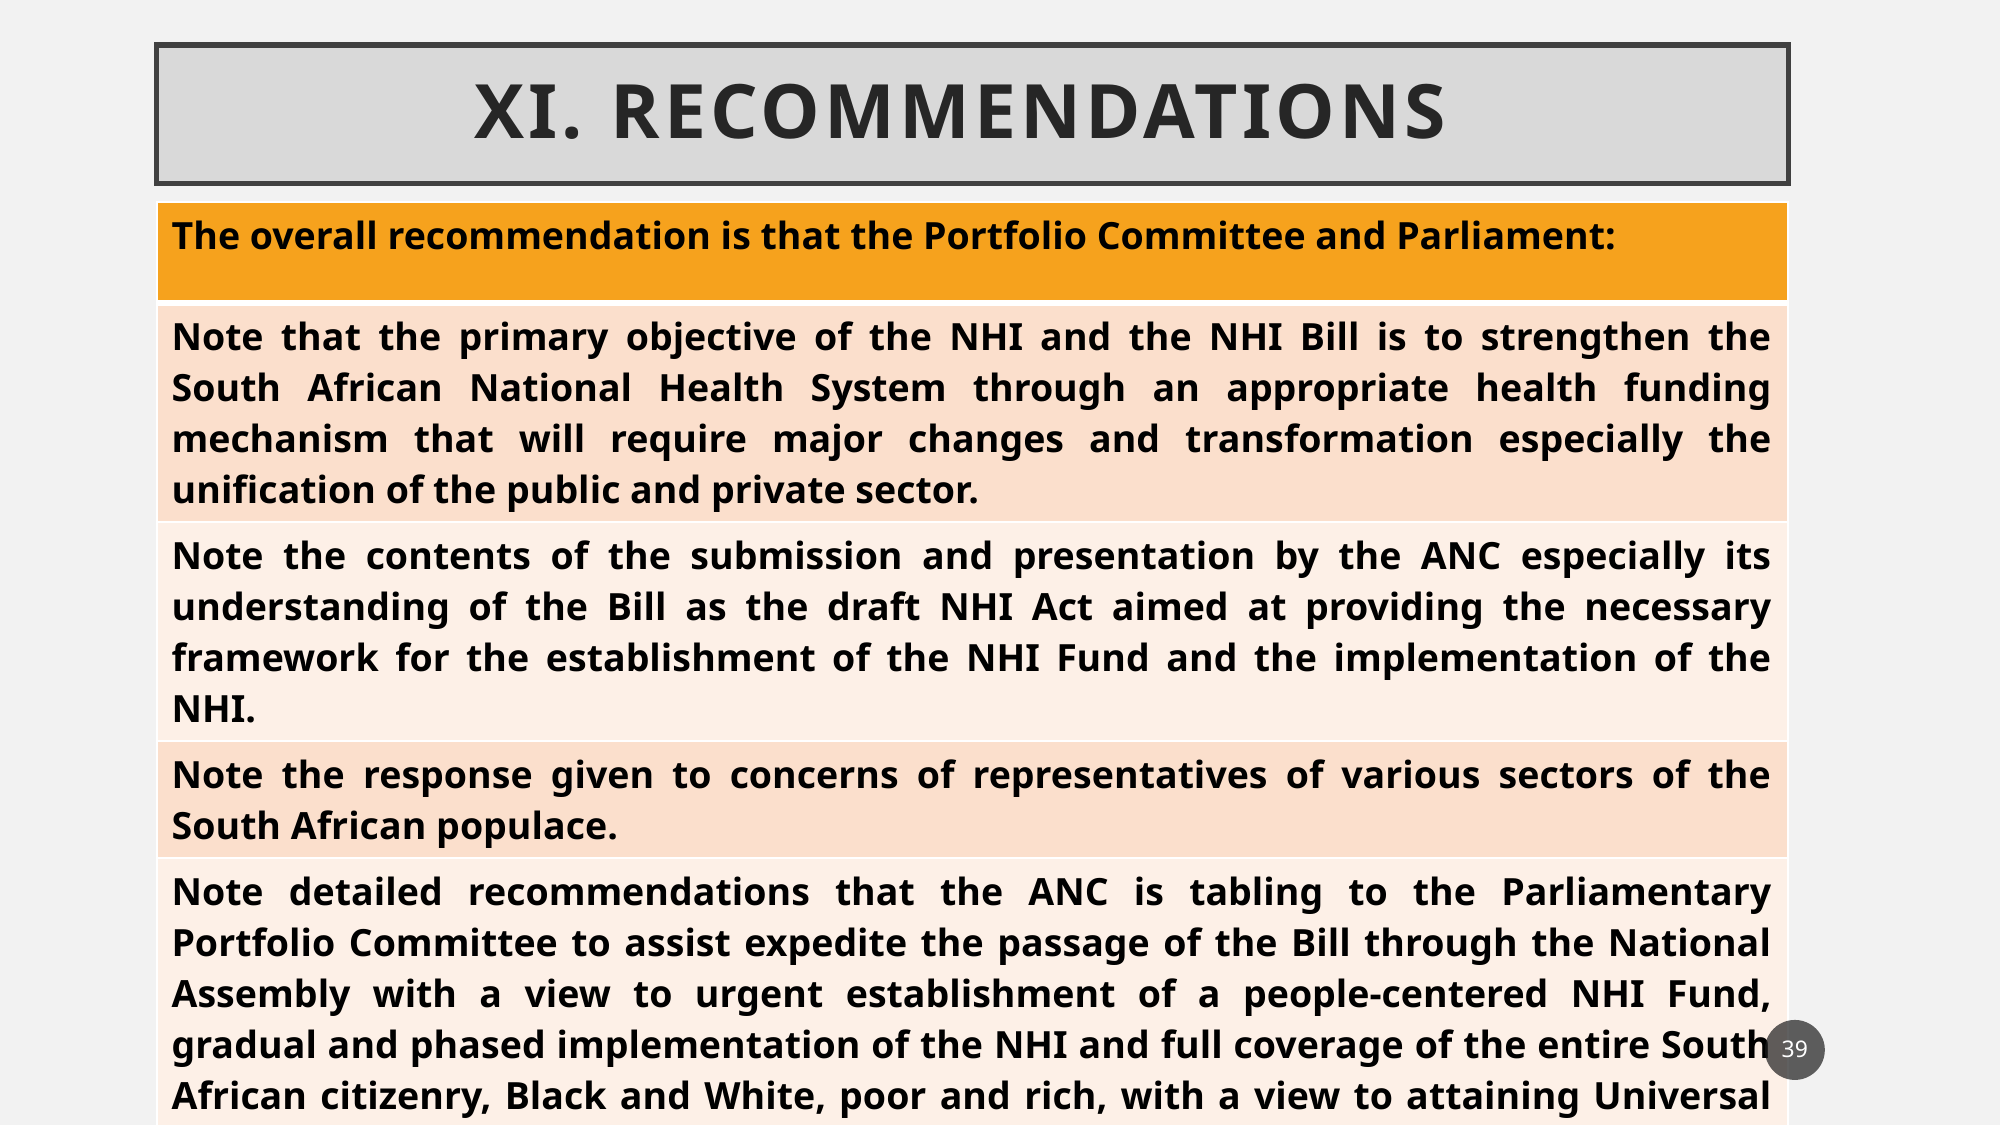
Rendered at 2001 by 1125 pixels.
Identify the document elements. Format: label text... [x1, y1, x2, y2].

table_header The overall recommendation is that the Portfolio Committee and Parliament: [158, 203, 1787, 300]
slide_number 39 [1764, 1019, 1825, 1080]
table_cell Note detailed recommendations that the ANC is tabling to the Parliamentary Portfolio Committee to assist expedite the passage of the Bill through the National Assembly with a view to urgent establishment of a people-centered NHI Fund, gradual and phased implementation of the NHI and full coverage of the entire South African citizenry, Black and White, poor and rich, with a view to attaining Universal Health Coverage and the NDP Vision 2030, Africa Agenda 2063 and UN Sustainable Development Goals (SDGs). [158, 859, 1787, 1125]
table_cell Note the contents of the submission and presentation by the ANC especially its understanding of the Bill as the draft NHI Act aimed at providing the necessary framework for the establishment of the NHI Fund and the implementation of the NHI. [158, 523, 1787, 740]
title XI. recommendations [154, 42, 1791, 186]
table_cell Note the response given to concerns of representatives of various sectors of the South African populace. [158, 742, 1787, 857]
table_cell Note that the primary objective of the NHI and the NHI Bill is to strengthen the South African National Health System through an appropriate health funding mechanism that will require major changes and transformation especially the unification of the public and private sector. [158, 306, 1787, 521]
